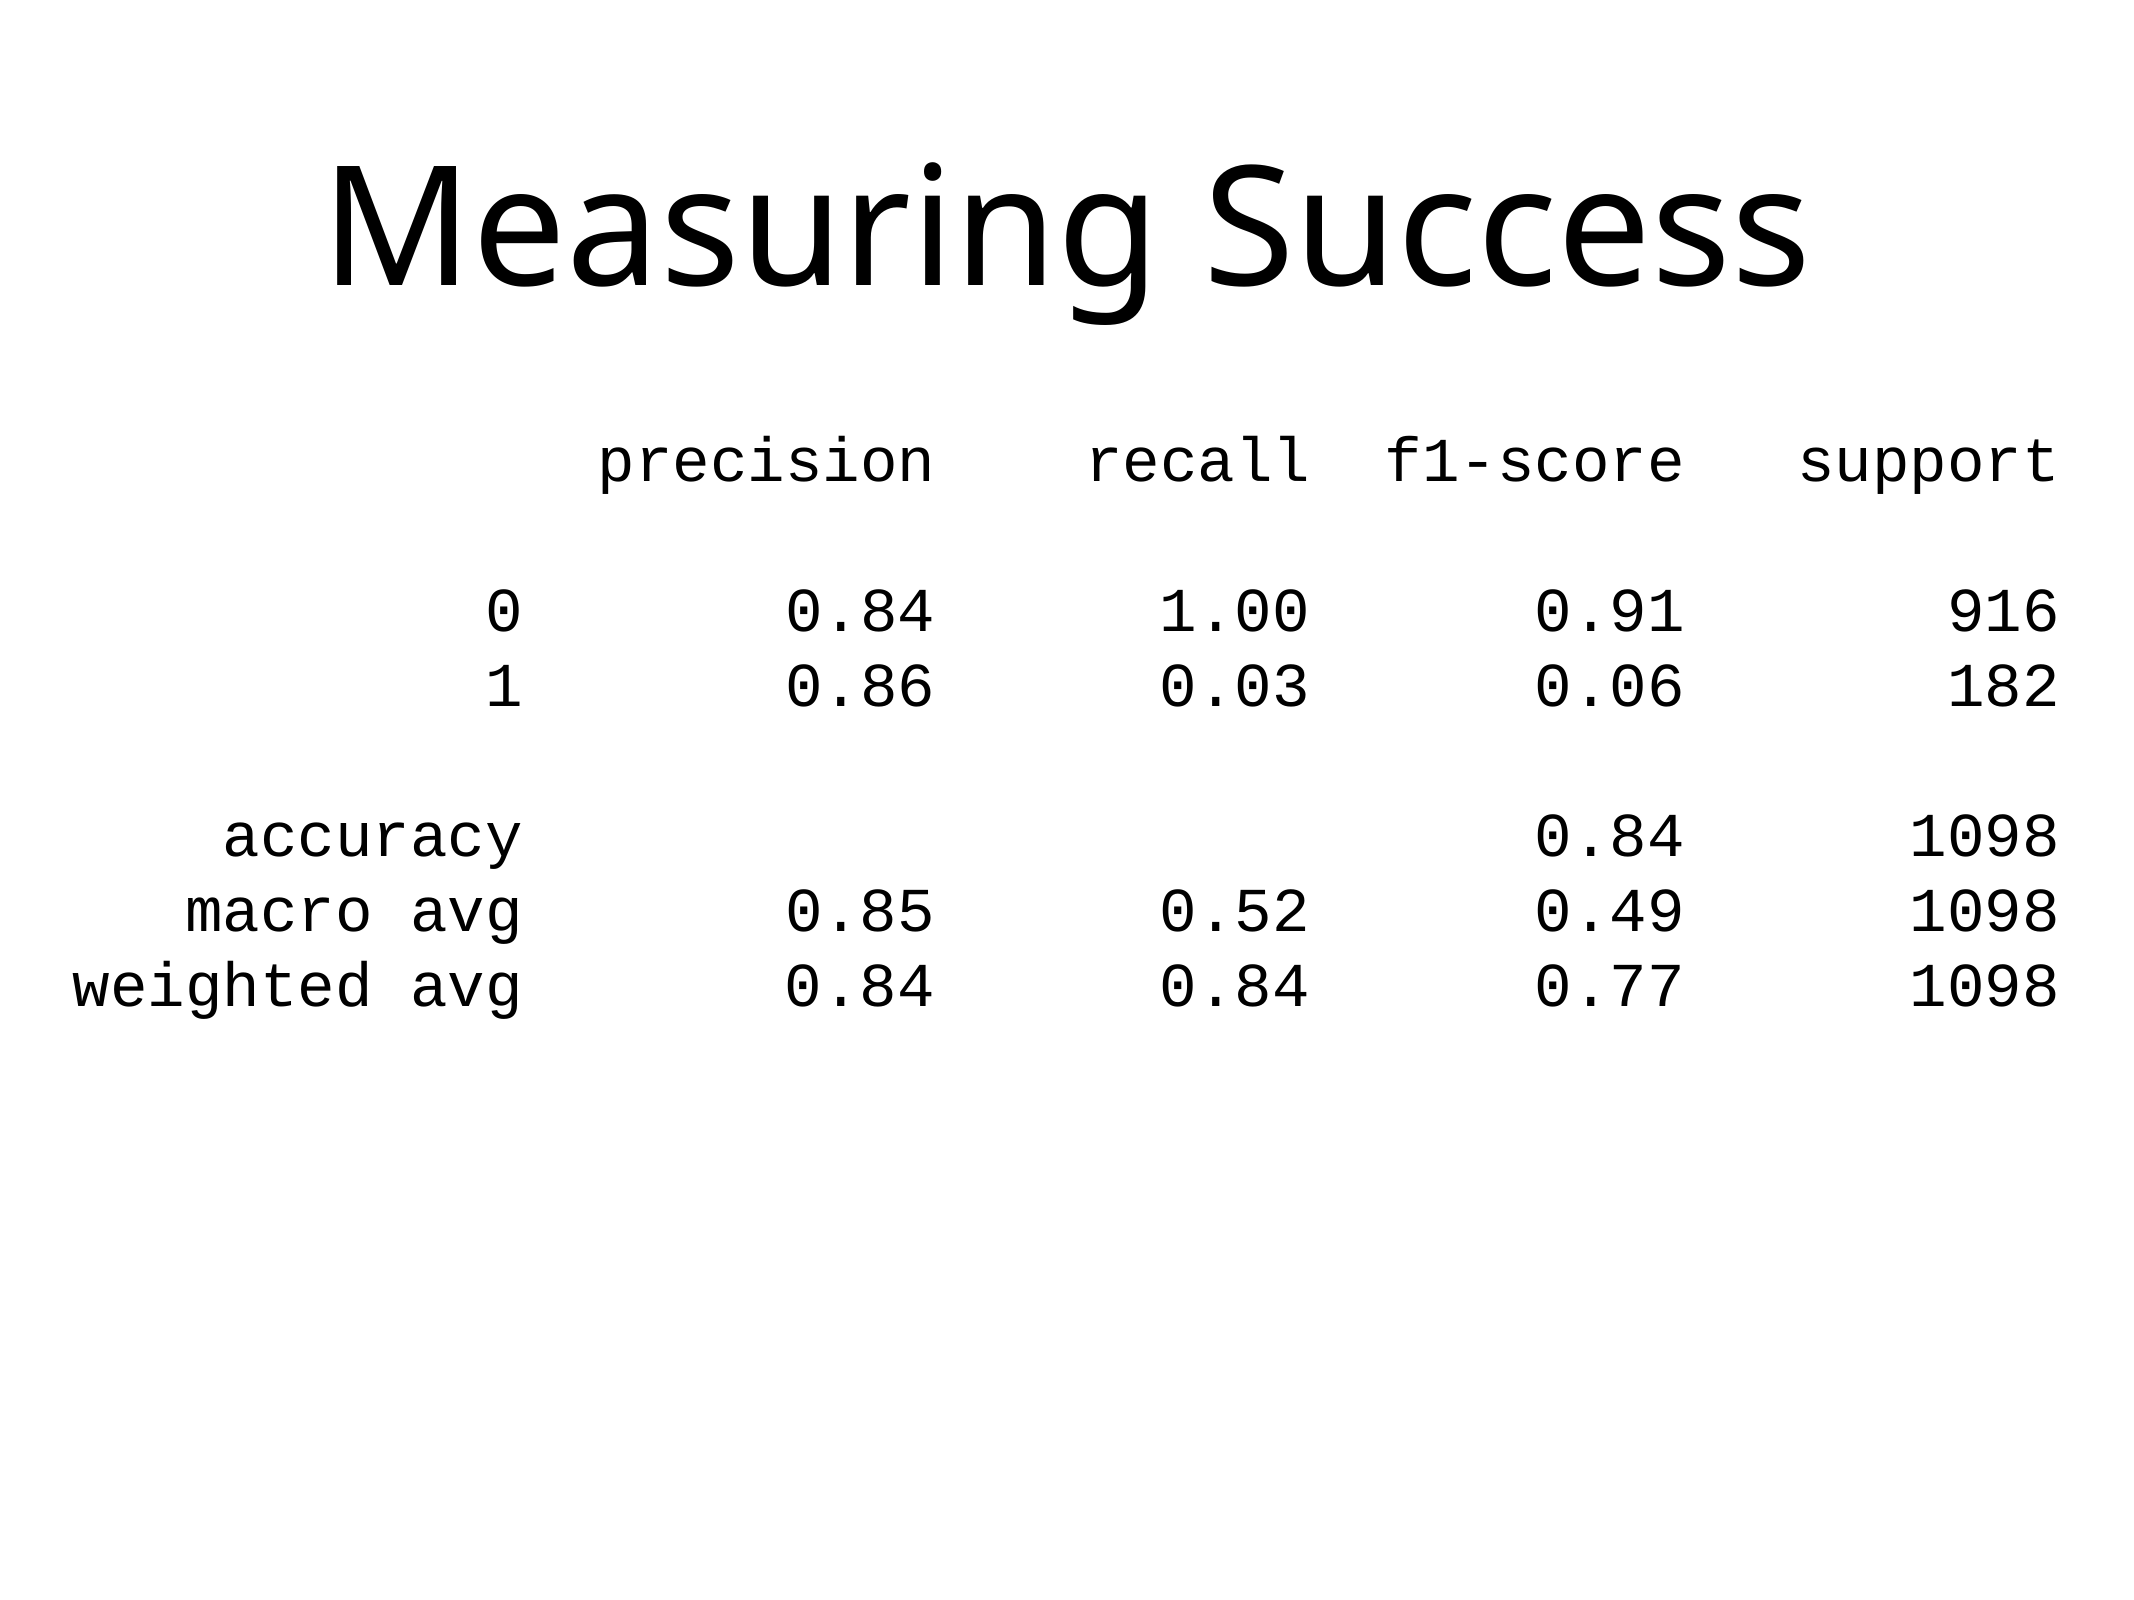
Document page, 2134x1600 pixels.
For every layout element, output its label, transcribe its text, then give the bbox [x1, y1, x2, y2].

text_box precision recall f1-score support 0 0.84 1.00 0.91 916 1 0.86 0.03 0.06 182 accuracy 0.84 1098 macro avg 0.85 0.52 0.49 1098 weighted avg 0.84 0.84 0.77 1098 [64, 410, 2069, 1027]
title Measuring Success [155, 41, 1978, 397]
